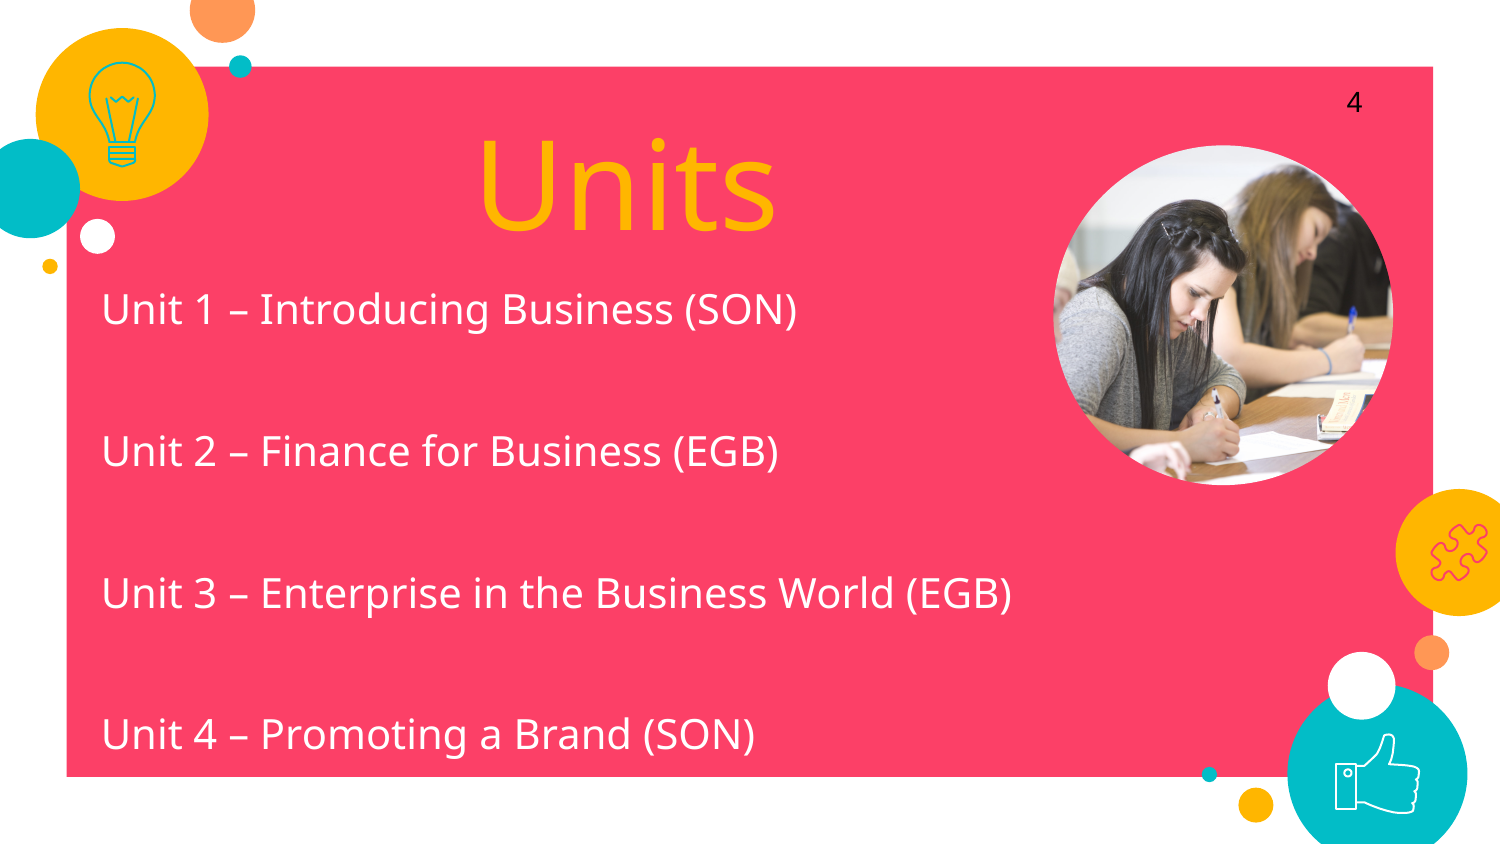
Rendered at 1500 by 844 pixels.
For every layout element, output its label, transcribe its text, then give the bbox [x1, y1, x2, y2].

title Units [223, 85, 1031, 187]
subtitle Unit 1 – Introducing Business (SON) Unit 2 – Finance for Business (EGB) Unit 3 – Enterprise in the Business World (EGB) Unit 4 – Promoting a Brand (SON) [85, 187, 1168, 745]
slide_number 4 [1331, 68, 1422, 134]
picture [1053, 145, 1394, 486]
